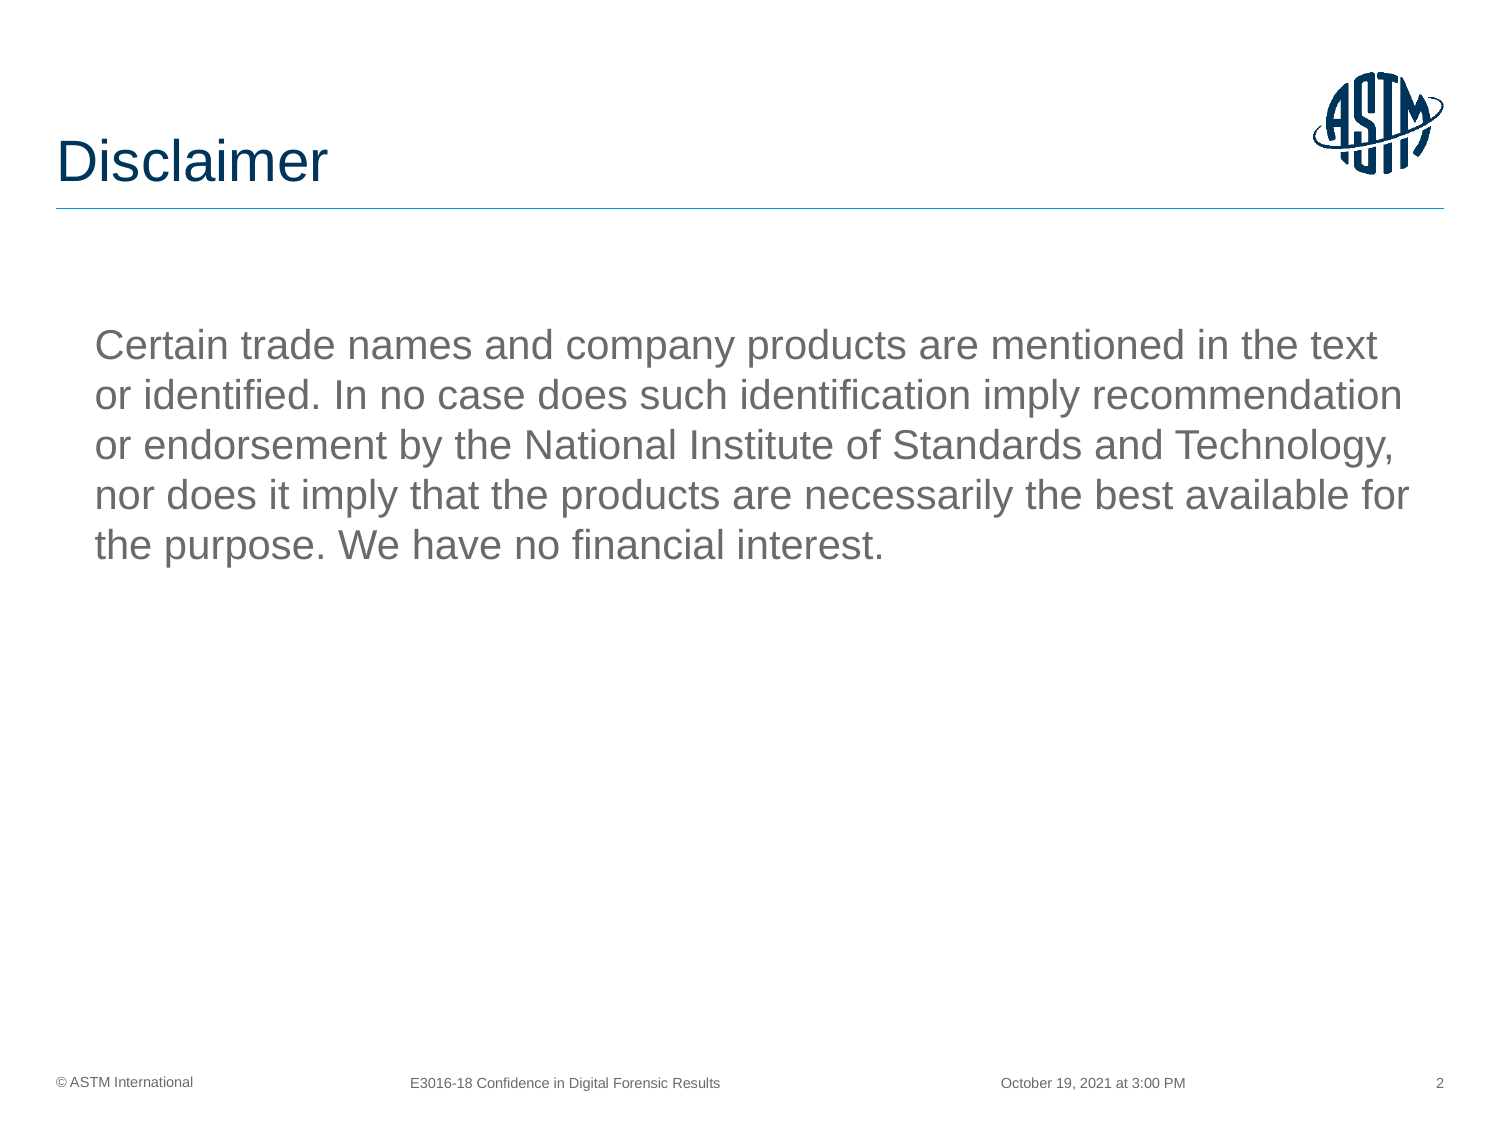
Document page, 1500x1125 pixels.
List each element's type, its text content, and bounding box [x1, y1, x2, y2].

slide_number 2 [1370, 1072, 1444, 1093]
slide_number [860, 1072, 1326, 1093]
footer E3016-18 Confidence in Digital Forensic Results [307, 1072, 824, 1093]
title Disclaimer [56, 53, 1214, 194]
picture [1312, 71, 1444, 175]
list Certain trade names and company products are mentioned in the text or identified. In no case does such identification imply recommendation or endorsement by the National Institute of Standards and Technology, nor does it imply that the products are necessarily the best available for the purpose. We have no financial interest. [75, 317, 1425, 956]
